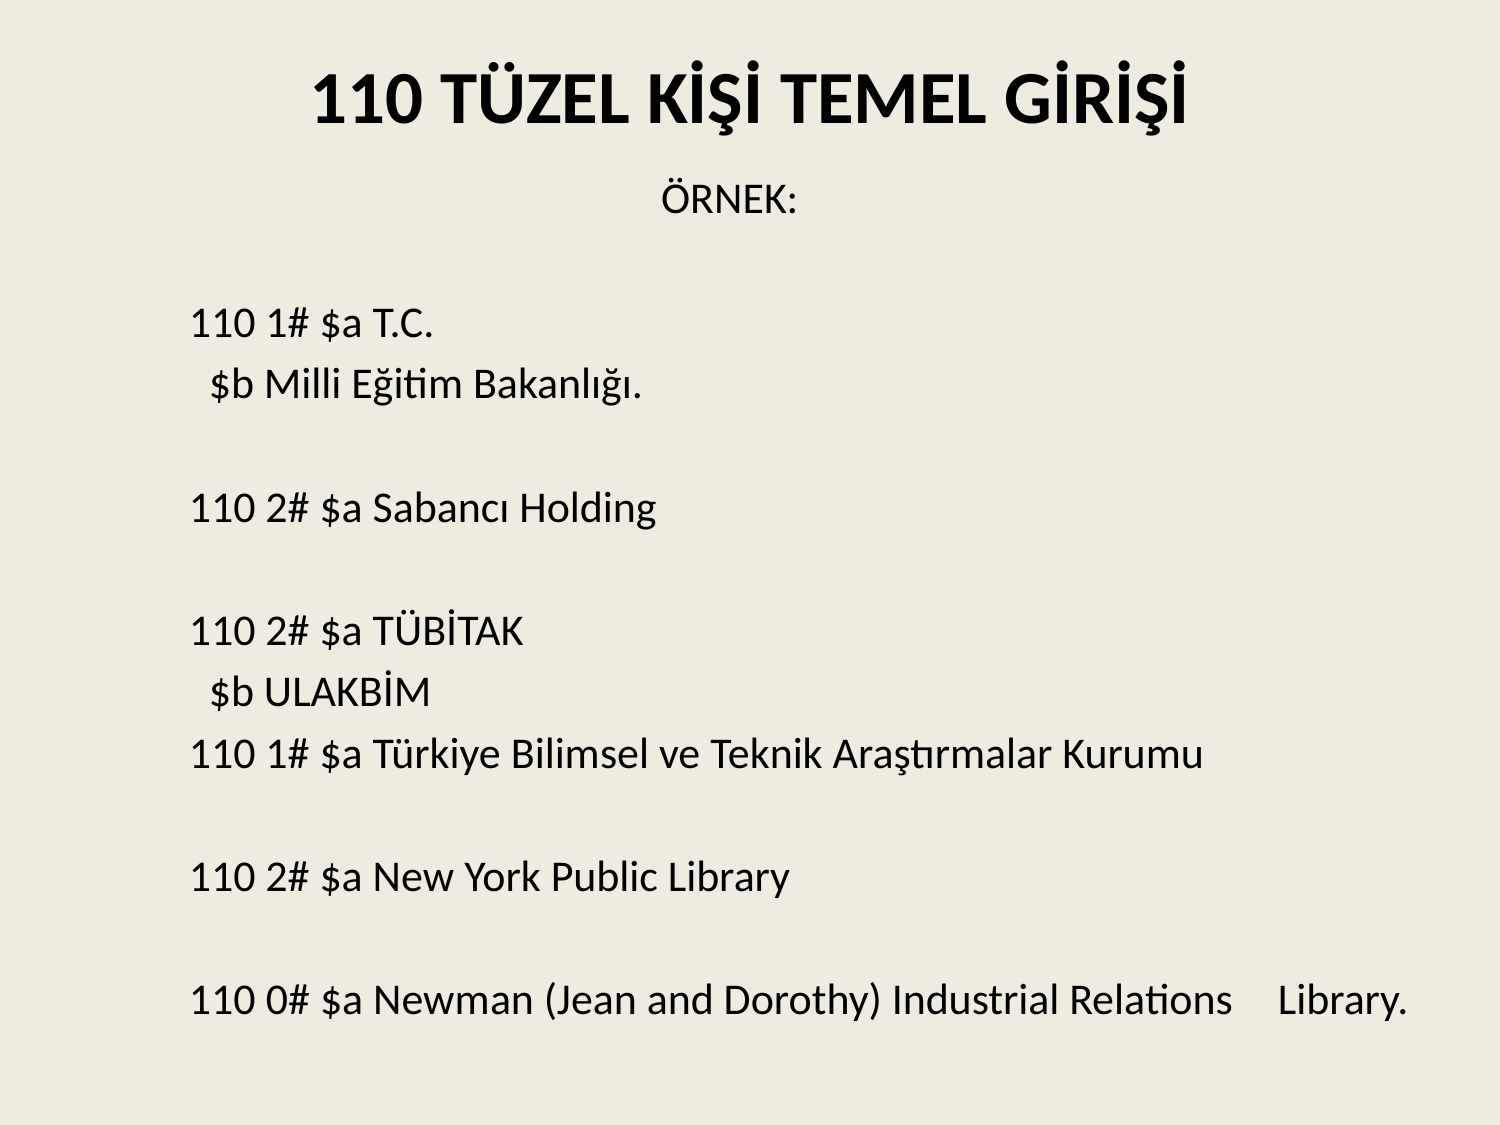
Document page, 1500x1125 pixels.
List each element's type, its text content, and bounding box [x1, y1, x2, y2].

list ÖRNEK: 110 1# $a T.C. $b Milli Eğitim Bakanlığı. 110 2# $a Sabancı Holding 110 2# $a TÜBİTAK $b ULAKBİM 110 1# $a Türkiye Bilimsel ve Teknik Araştırmalar Kurumu 110 2# $a New York Public Library 110 0# $a Newman (Jean and Dorothy) Industrial Relations Library. [75, 162, 1425, 1088]
title 110 TÜZEL KİŞİ TEMEL GİRİŞİ [75, 12, 1425, 162]
